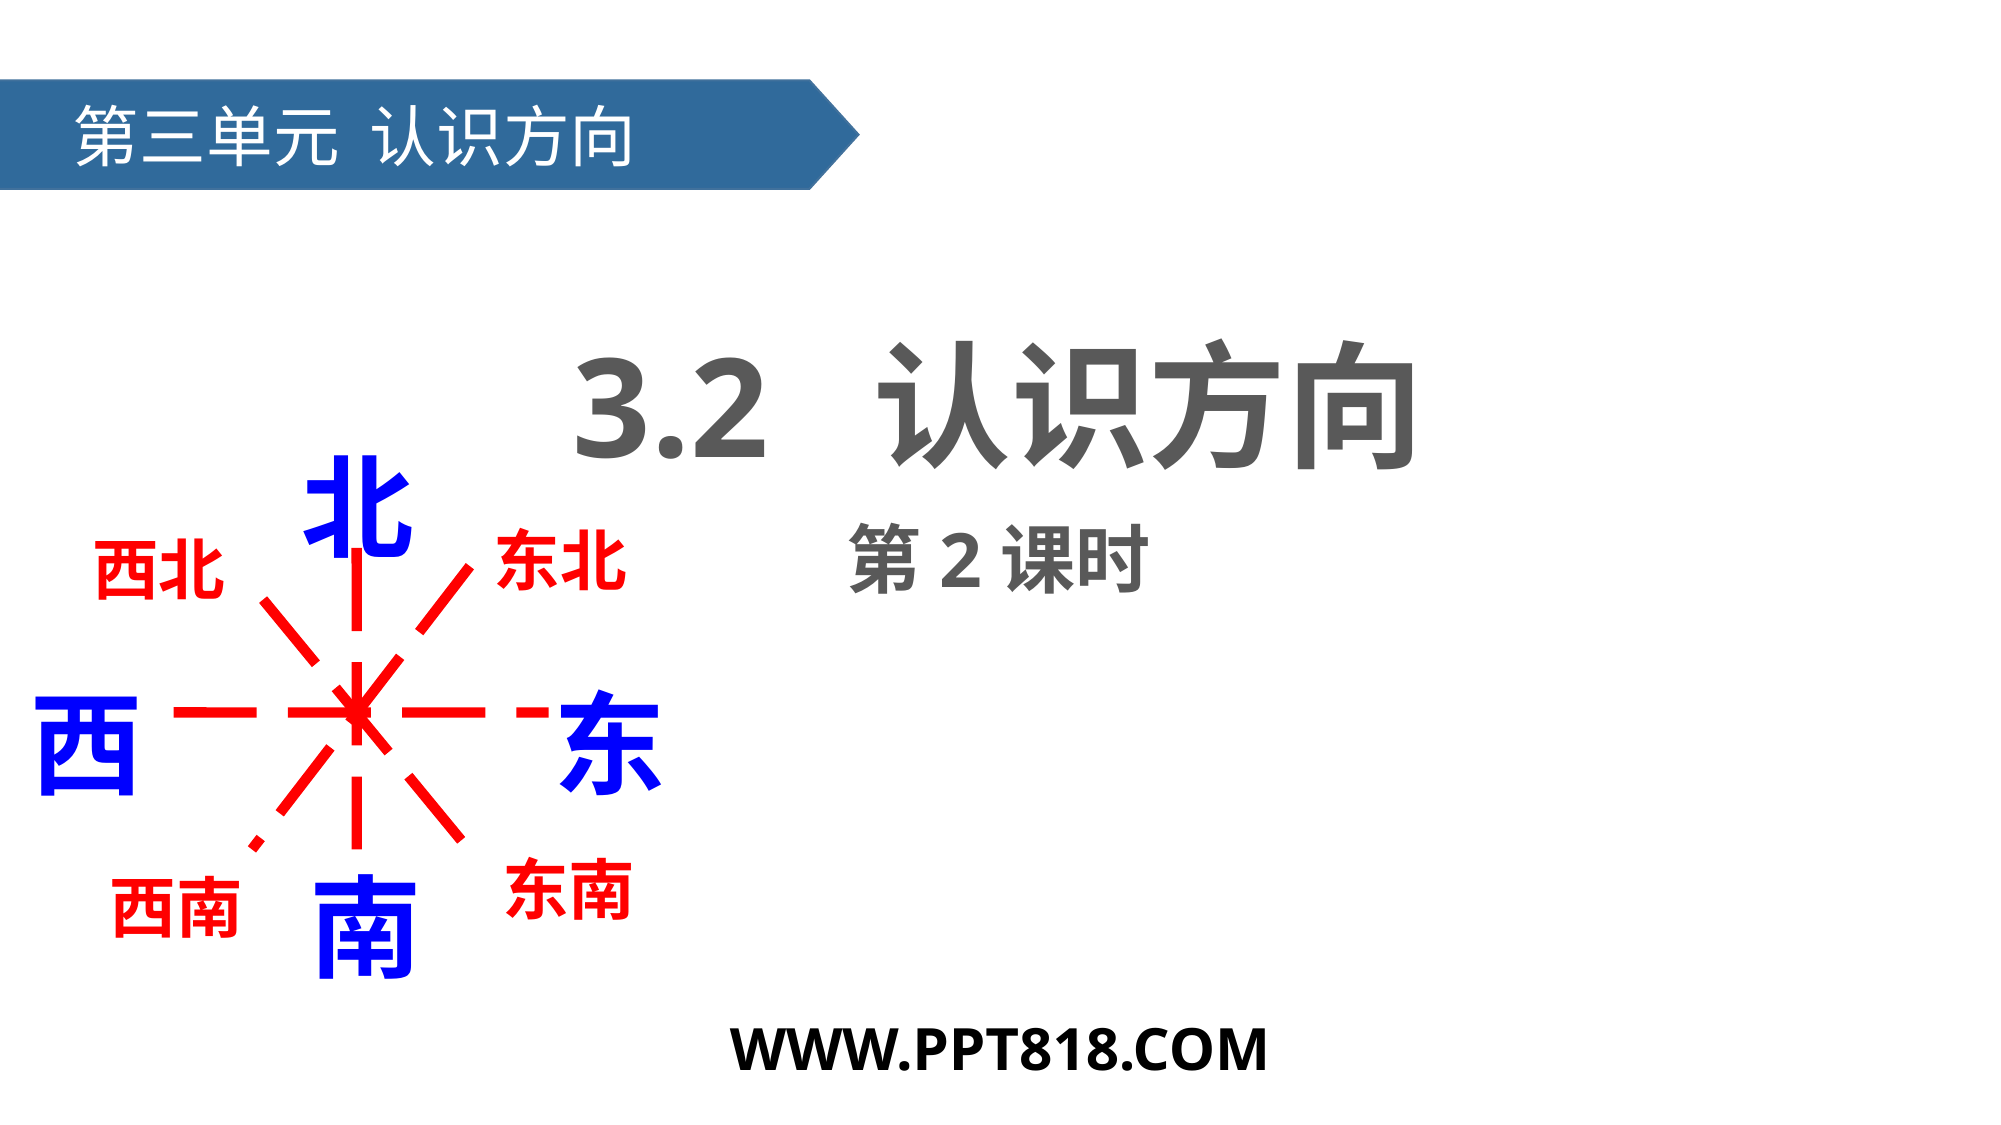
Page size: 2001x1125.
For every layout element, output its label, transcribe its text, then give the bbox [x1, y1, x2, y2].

text_box 3.2 认识方向 第2课时 [0, 263, 1999, 610]
text_box WWW.PPT818.COM [0, 997, 2000, 1090]
text_box 第三单元 认识方向 [0, 80, 859, 189]
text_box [33, 429, 664, 967]
